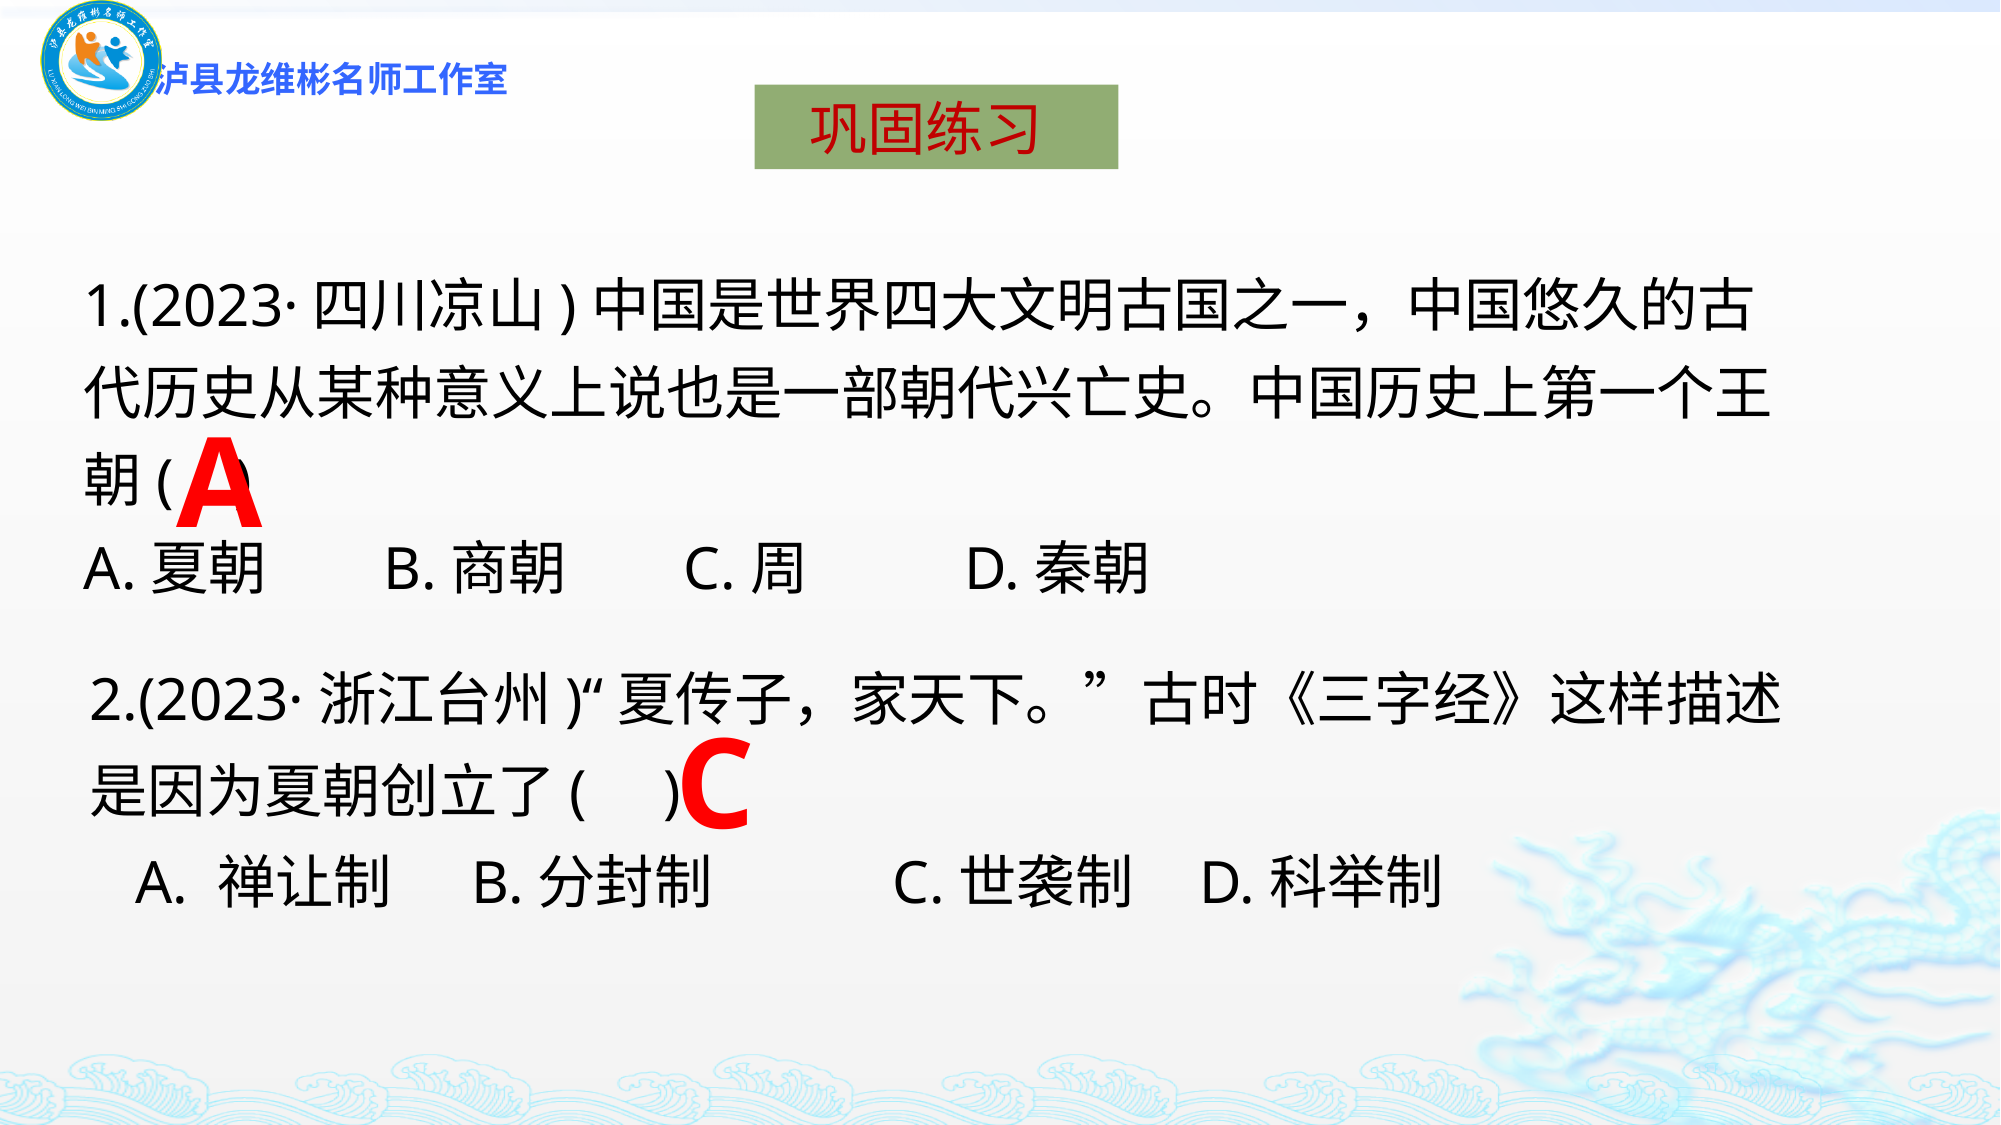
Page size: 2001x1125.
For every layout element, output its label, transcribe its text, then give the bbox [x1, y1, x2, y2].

text_box 巩固练习 [754, 84, 1119, 170]
text_box A [161, 394, 278, 560]
text_box 2.(2023·浙江台州)“夏传子，家天下。”古时《三字经》这样描述是因为夏朝创立了( ) A. 禅让制 B.分封制 C.世袭制 D.科举制 [74, 633, 1855, 923]
text_box 1.(2023·四川凉山)中国是世界四大文明古国之一，中国悠久的古代历史从某种意义上说也是一部朝代兴亡史。中国历史上第一个王朝( ) A.夏朝 B.商朝 C.周 D.秦朝 [69, 243, 1804, 609]
picture [110, 0, 162, 50]
text_box 泸县龙维彬名师工作室 [162, 49, 524, 108]
text_box C [661, 696, 771, 862]
picture [39, 0, 162, 122]
picture [59, 19, 144, 103]
